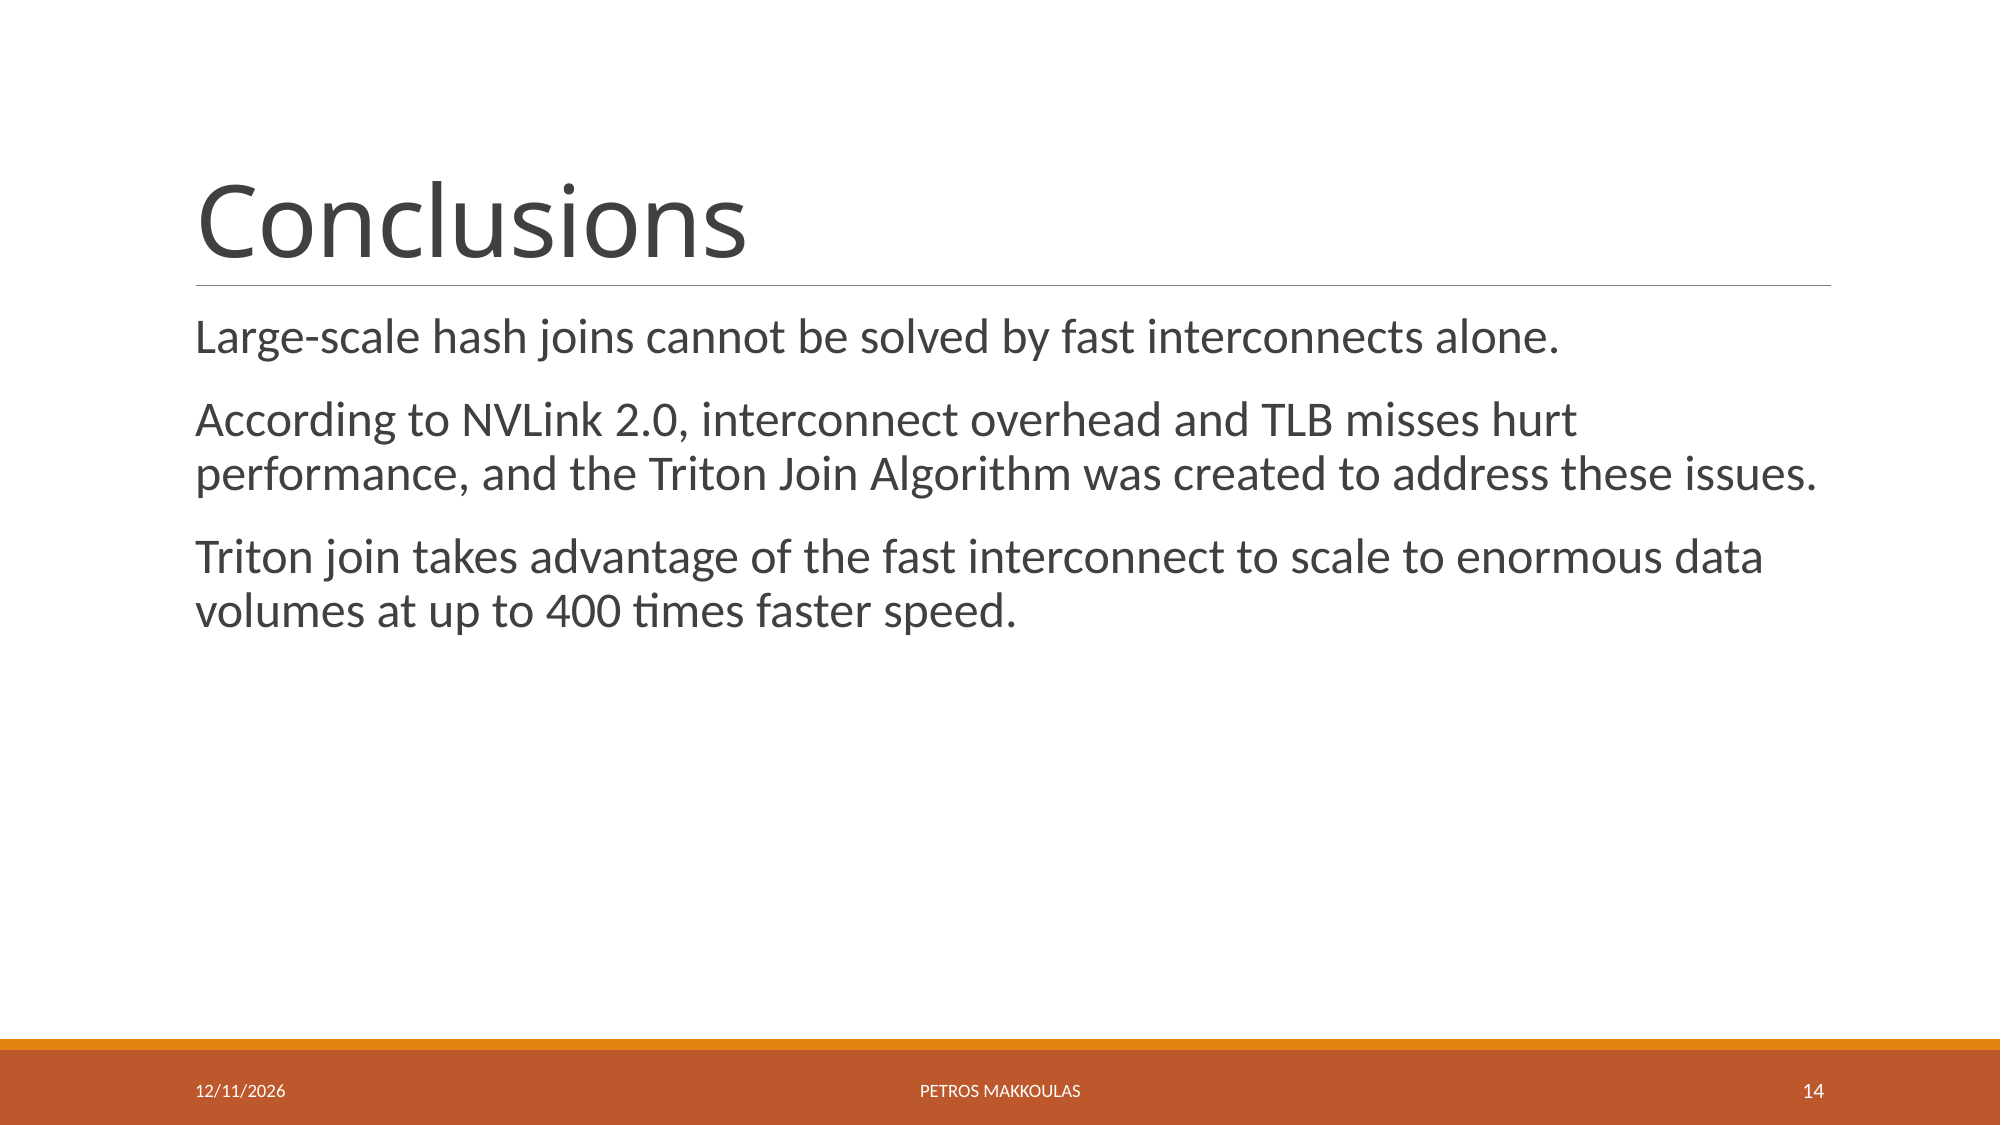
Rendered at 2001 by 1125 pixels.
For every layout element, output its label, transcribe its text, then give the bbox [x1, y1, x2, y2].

title Conclusions [180, 47, 1830, 285]
list Large-scale hash joins cannot be solved by fast interconnects alone. According to NVLink 2.0, interconnect overhead and TLB misses hurt performance, and the Triton Join Algorithm was created to address these issues. Triton join takes advantage of the fast interconnect to scale to enormous data volumes at up to 400 times faster speed. [180, 302, 1830, 963]
footer Petros Makkoulas [604, 1059, 1396, 1120]
slide_number 14 [1624, 1059, 1840, 1120]
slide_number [180, 1059, 586, 1120]
